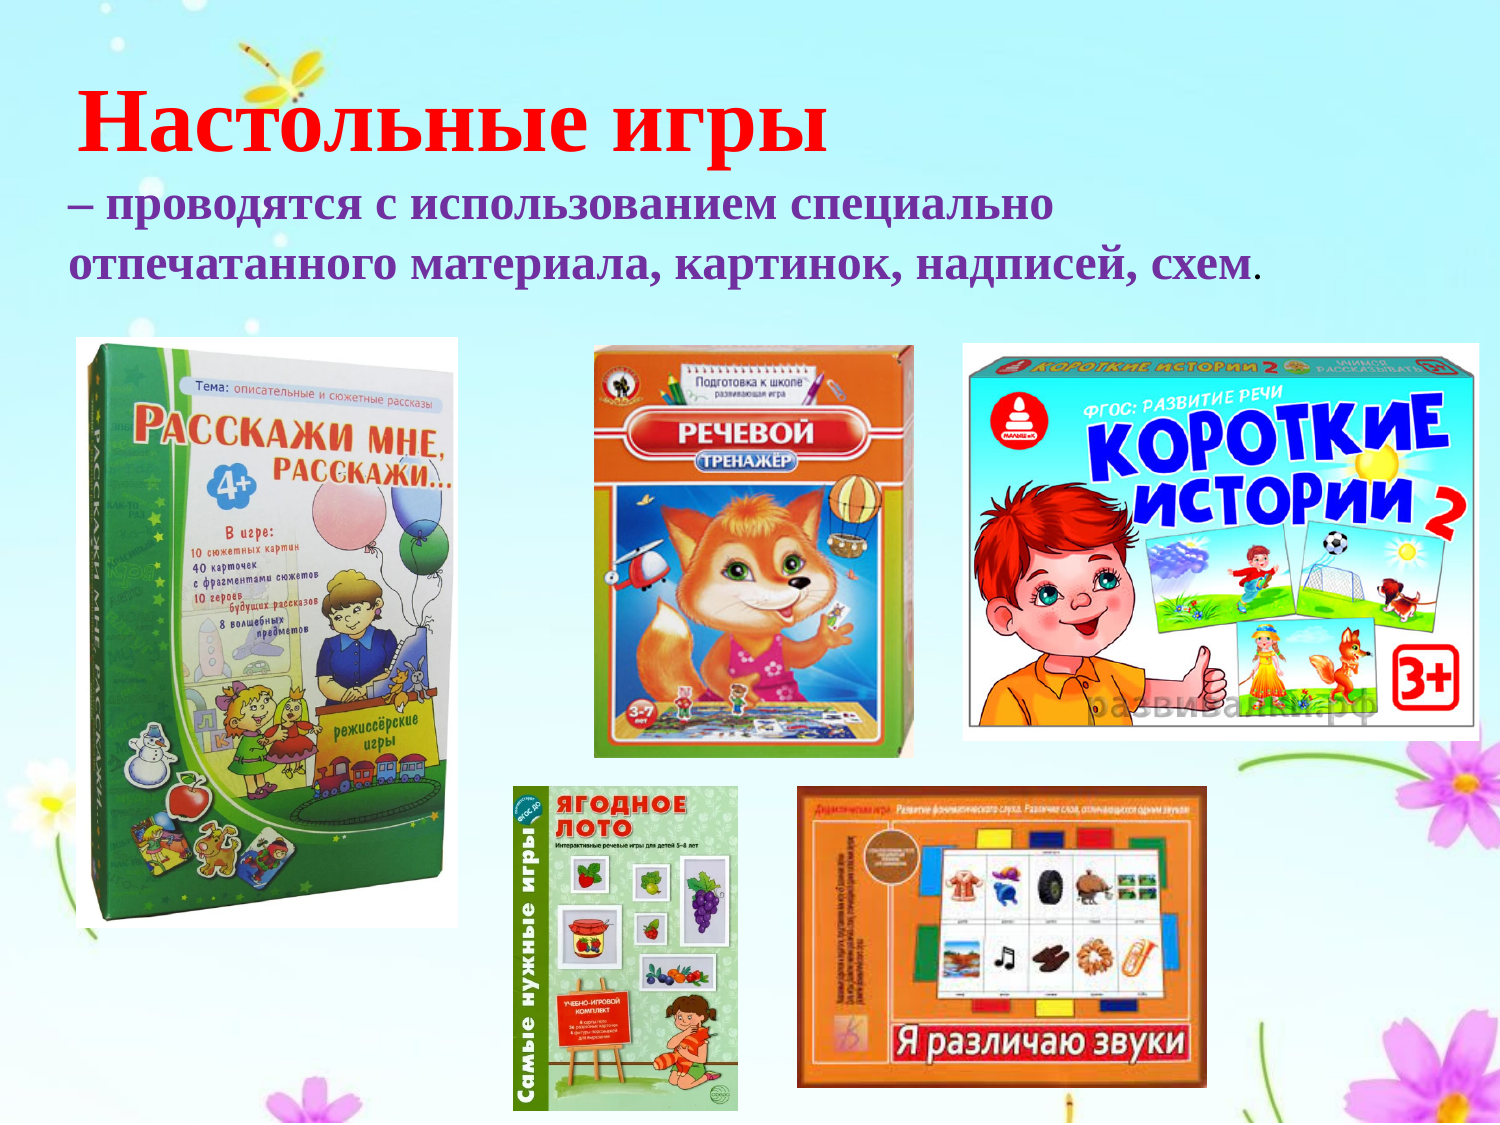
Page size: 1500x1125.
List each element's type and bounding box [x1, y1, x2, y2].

picture [962, 342, 1480, 741]
picture [594, 345, 914, 759]
list [0, 0, 1500, 1124]
picture [76, 336, 458, 928]
picture [796, 785, 1207, 1089]
picture [513, 785, 738, 1111]
